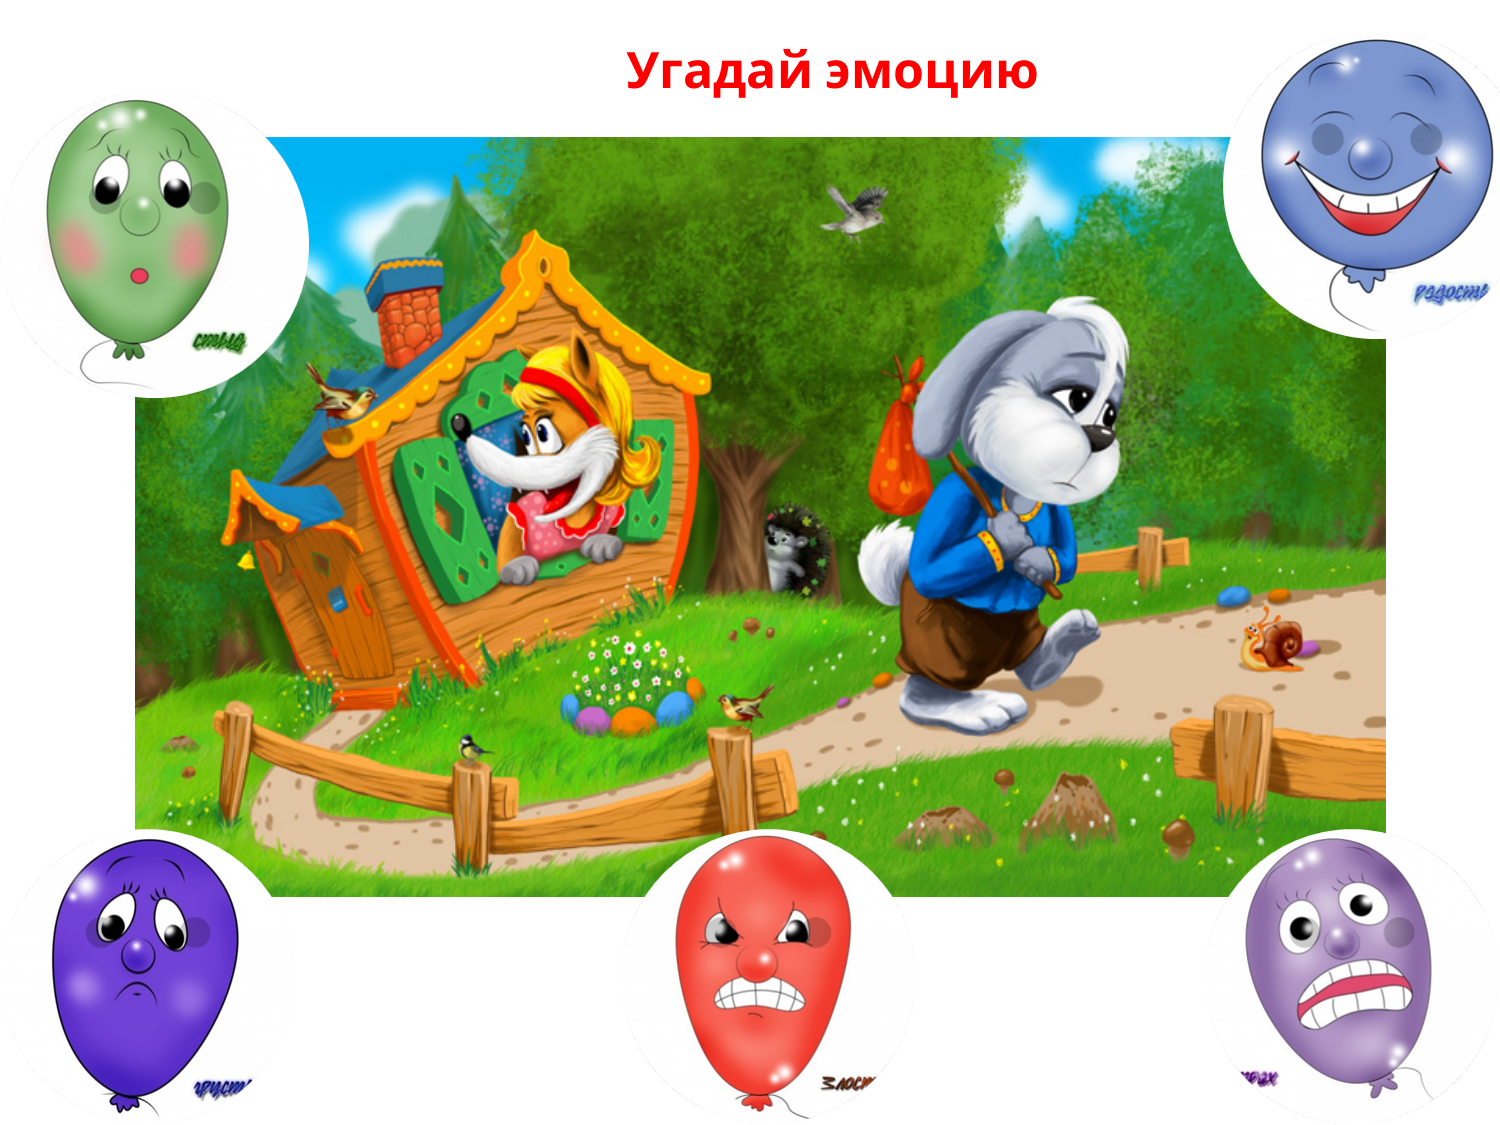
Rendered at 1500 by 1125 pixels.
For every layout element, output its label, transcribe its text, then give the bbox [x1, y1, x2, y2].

picture [0, 31, 1500, 1125]
text_box Угадай эмоцию [611, 31, 1054, 107]
